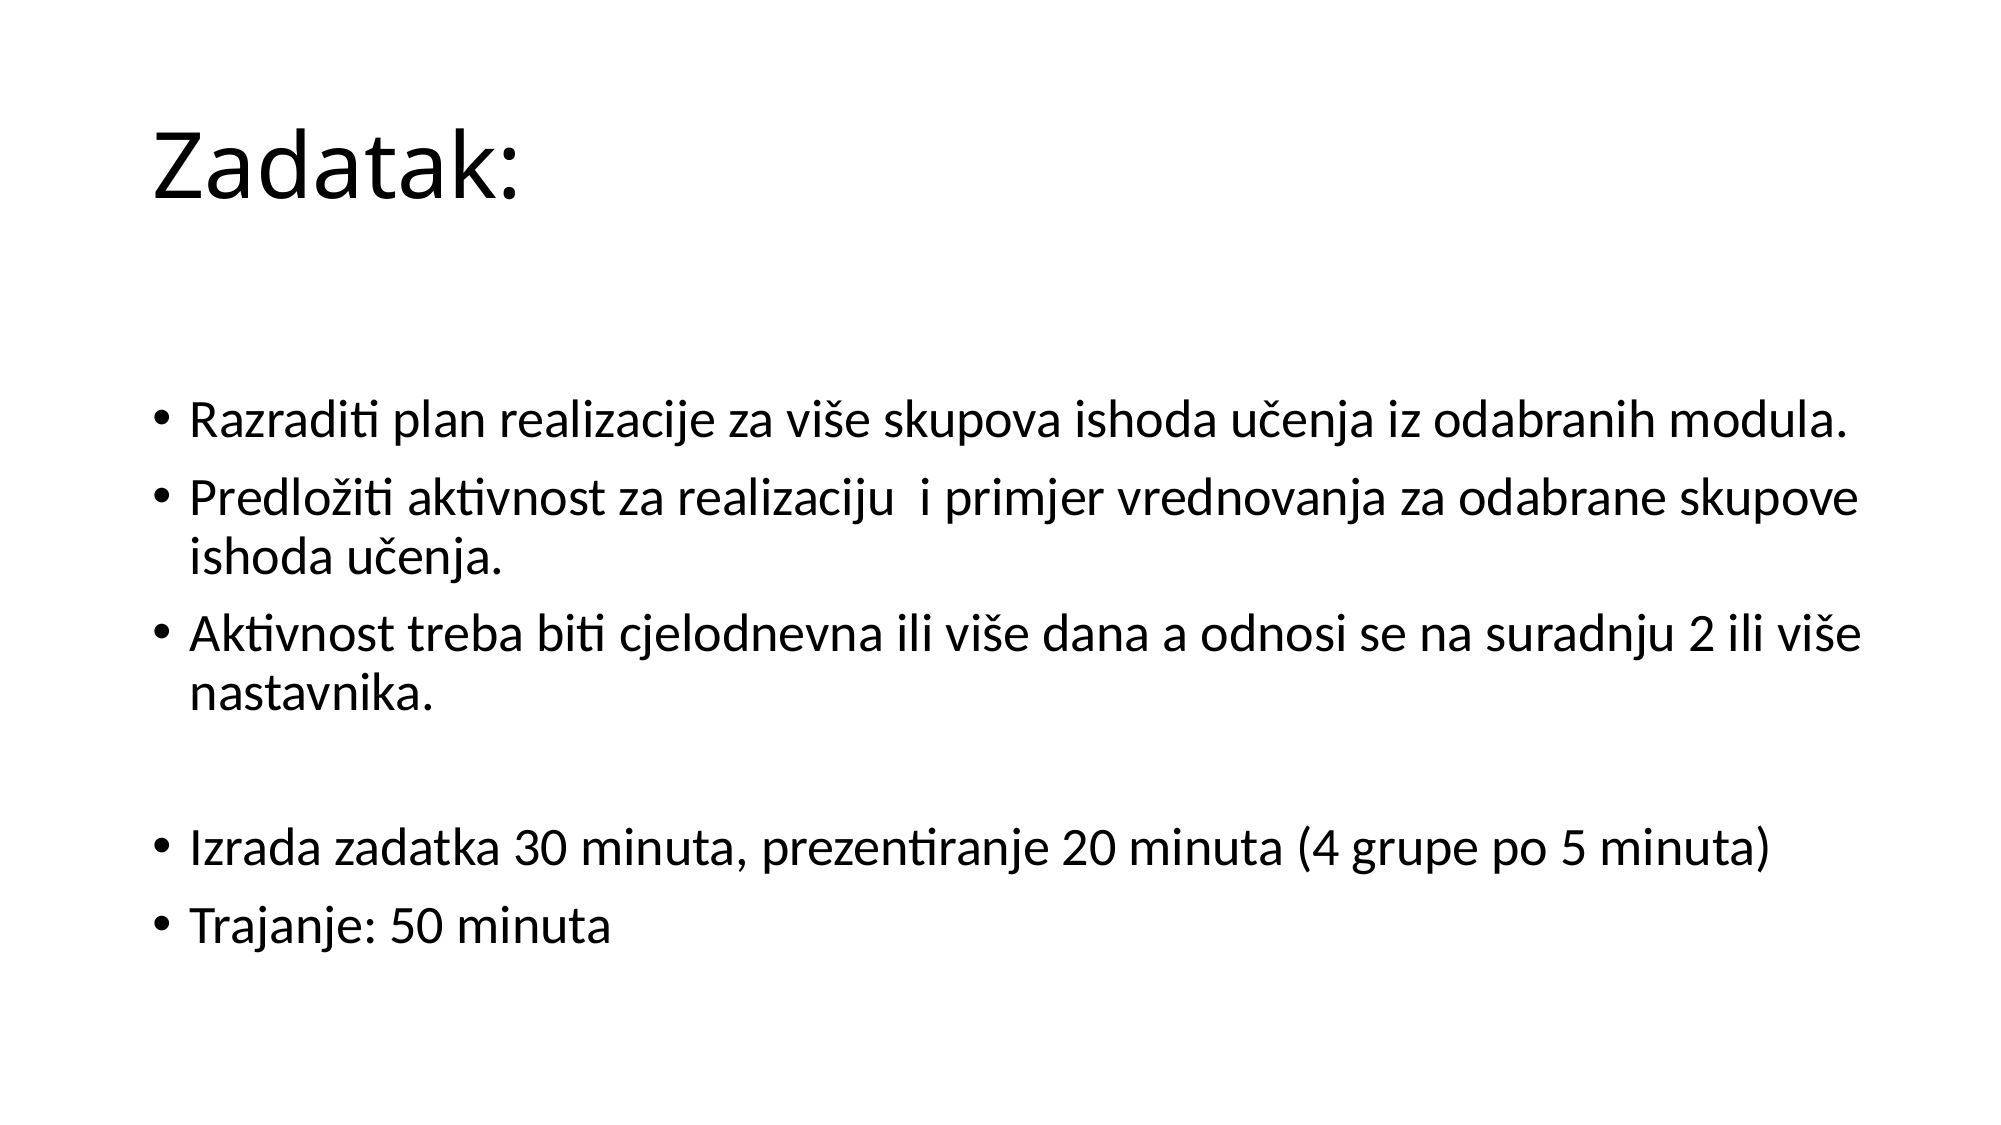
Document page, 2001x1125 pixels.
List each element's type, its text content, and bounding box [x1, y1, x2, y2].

list Razraditi plan realizacije za više skupova ishoda učenja iz odabranih modula. Predložiti aktivnost za realizaciju i primjer vrednovanja za odabrane skupove ishoda učenja. Aktivnost treba biti cjelodnevna ili više dana a odnosi se na suradnju 2 ili više nastavnika. Izrada zadatka 30 minuta, prezentiranje 20 minuta (4 grupe po 5 minuta) Trajanje: 50 minuta [137, 299, 1890, 1014]
title Zadatak: [137, 59, 1863, 278]
